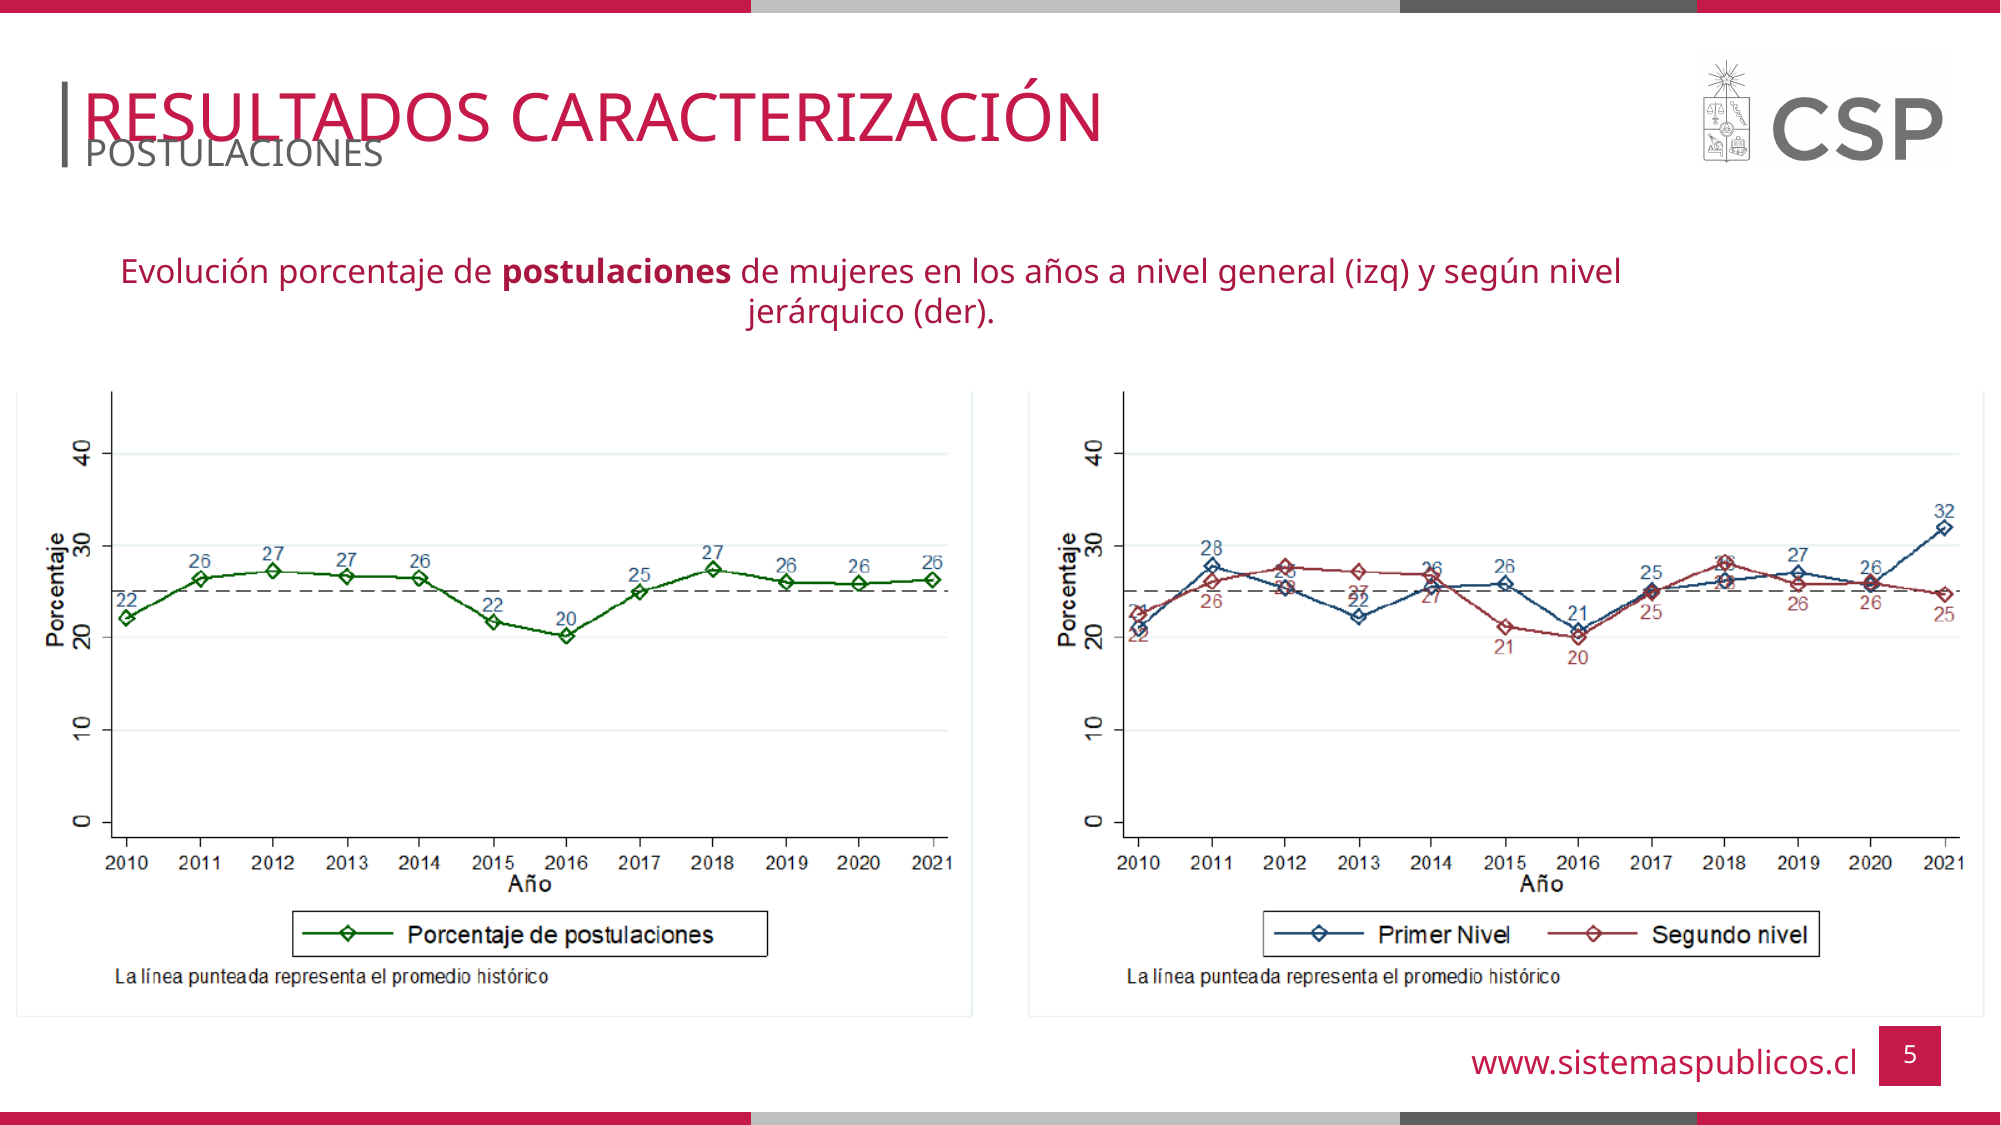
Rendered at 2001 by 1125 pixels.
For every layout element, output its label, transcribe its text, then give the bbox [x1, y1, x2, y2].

subtitle POSTULACIONES [69, 126, 1674, 164]
picture [1696, 54, 1951, 167]
picture [0, 359, 2000, 1026]
footer www.sistemaspublicos.cl [1456, 1034, 1874, 1085]
slide_number 5 [1880, 1026, 1941, 1086]
text_box Evolución porcentaje de postulaciones de mujeres en los años a nivel general (izq) y según nivel jerárquico (der). [69, 242, 1674, 338]
title RESULTADOS CARACTERIZACIÓN [67, 62, 1674, 127]
